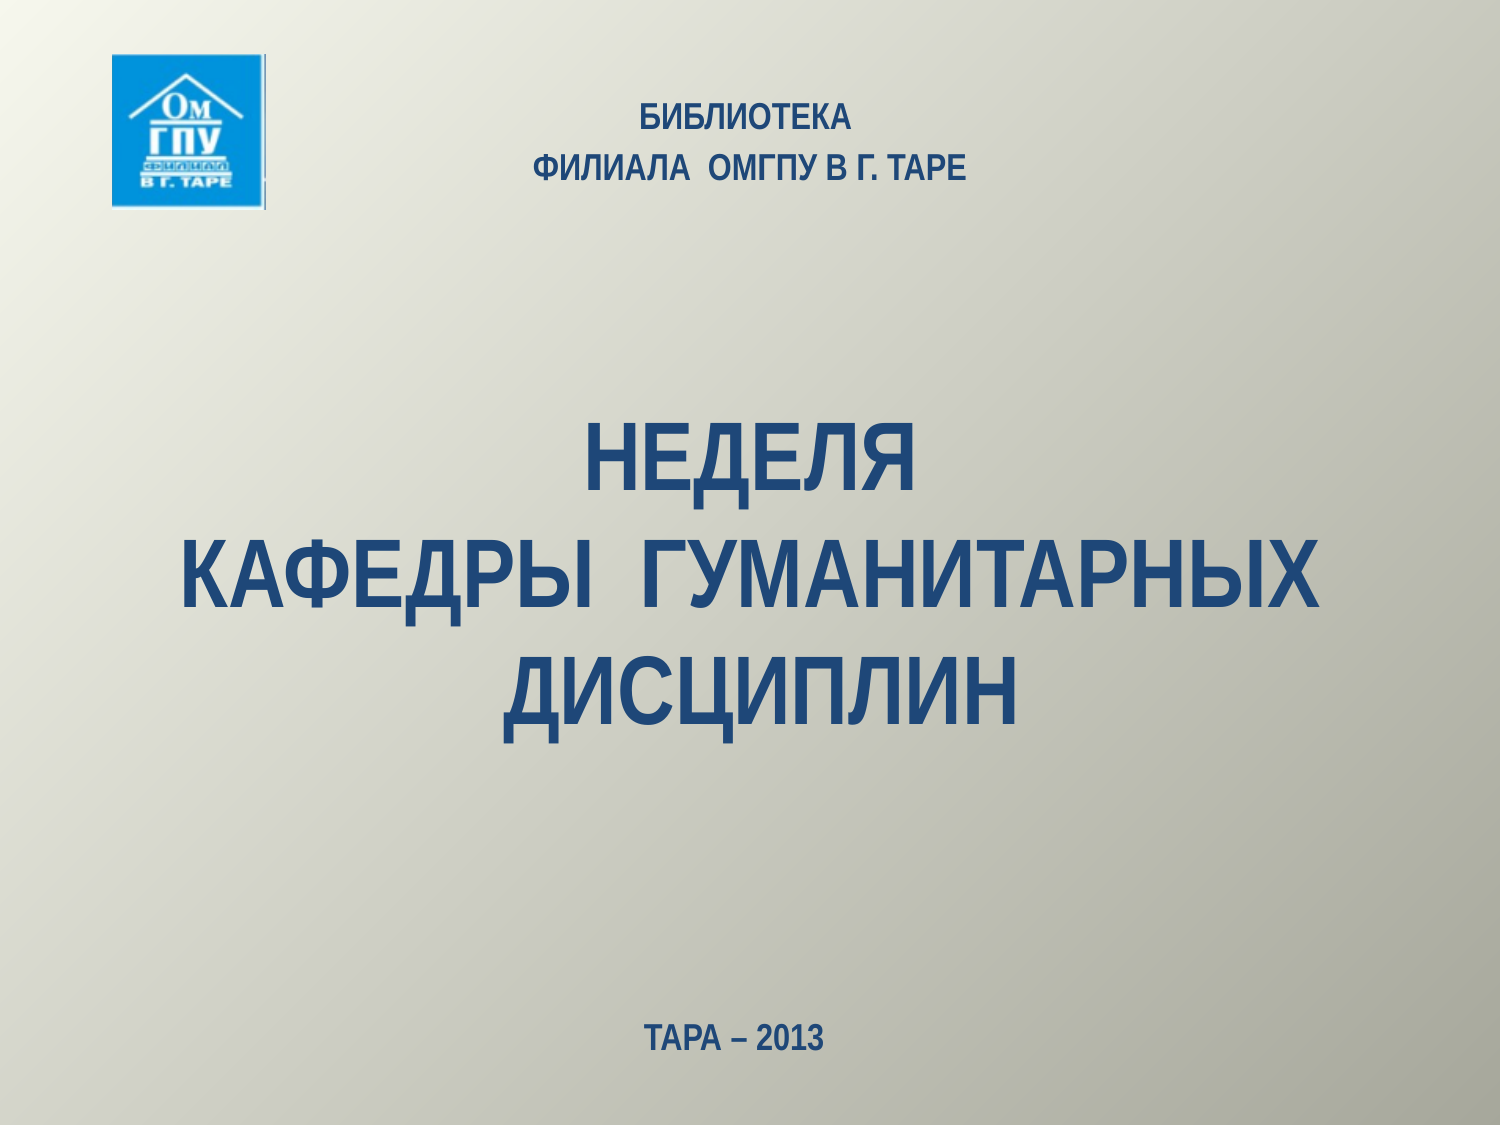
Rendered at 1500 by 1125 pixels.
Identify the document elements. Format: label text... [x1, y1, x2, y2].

text_box ТАРА – 2013 [501, 999, 975, 1066]
text_box [76, 160, 1427, 457]
picture [111, 54, 266, 210]
text_box БИБЛИОТЕКА ФИЛИАЛА ОМГПУ В Г. ТАРЕ [371, 78, 1128, 196]
title Неделя кафедры ГУМАНИТАРНЫХ Дисциплин [88, 267, 1436, 870]
